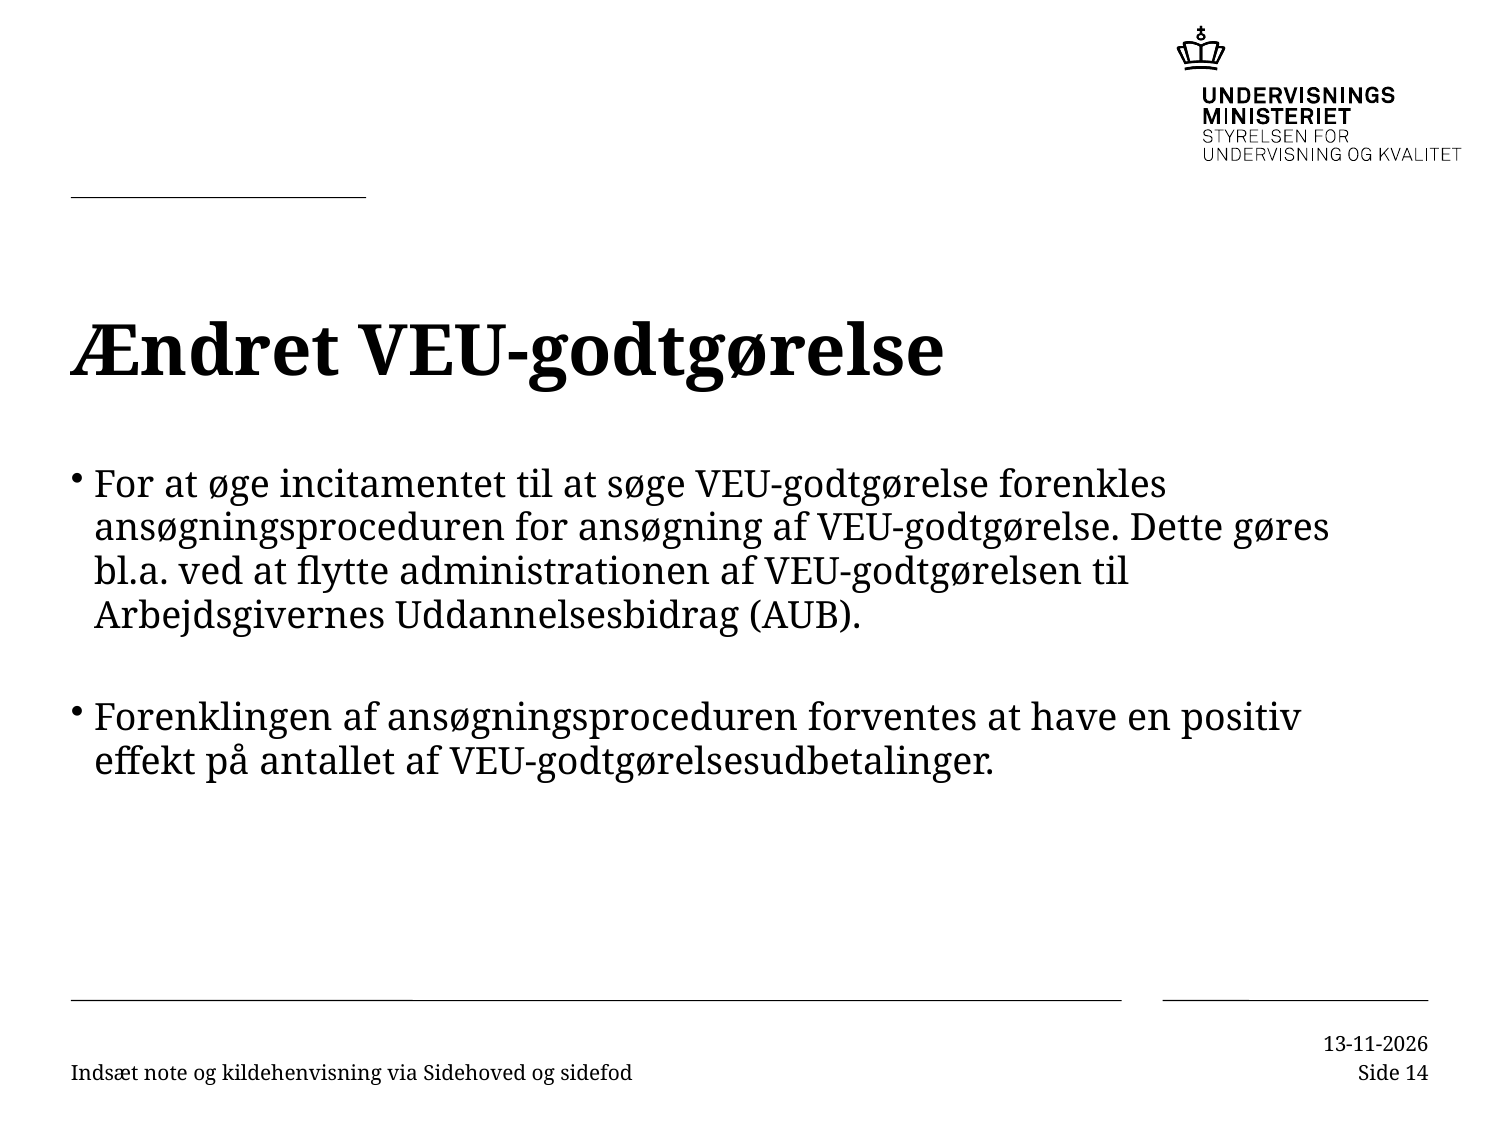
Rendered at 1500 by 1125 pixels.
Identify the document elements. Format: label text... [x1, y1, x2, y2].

slide_number Side 14 [1162, 1058, 1429, 1088]
footer Indsæt note og kildehenvisning via Sidehoved og sidefod [70, 1028, 1122, 1088]
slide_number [1162, 1028, 1429, 1058]
title Ændret VEU-godtgørelse [70, 209, 1134, 398]
list For at øge incitamentet til at søge VEU-godtgørelse forenkles ansøgningsproceduren for ansøgning af VEU-godtgørelse. Dette gøres bl.a. ved at flytte administrationen af VEU-godtgørelsen til Arbejdsgivernes Uddannelsesbidrag (AUB). Forenklingen af ansøgningsproceduren forventes at have en positiv effekt på antallet af VEU-godtgørelsesudbetalinger. [70, 409, 1429, 957]
